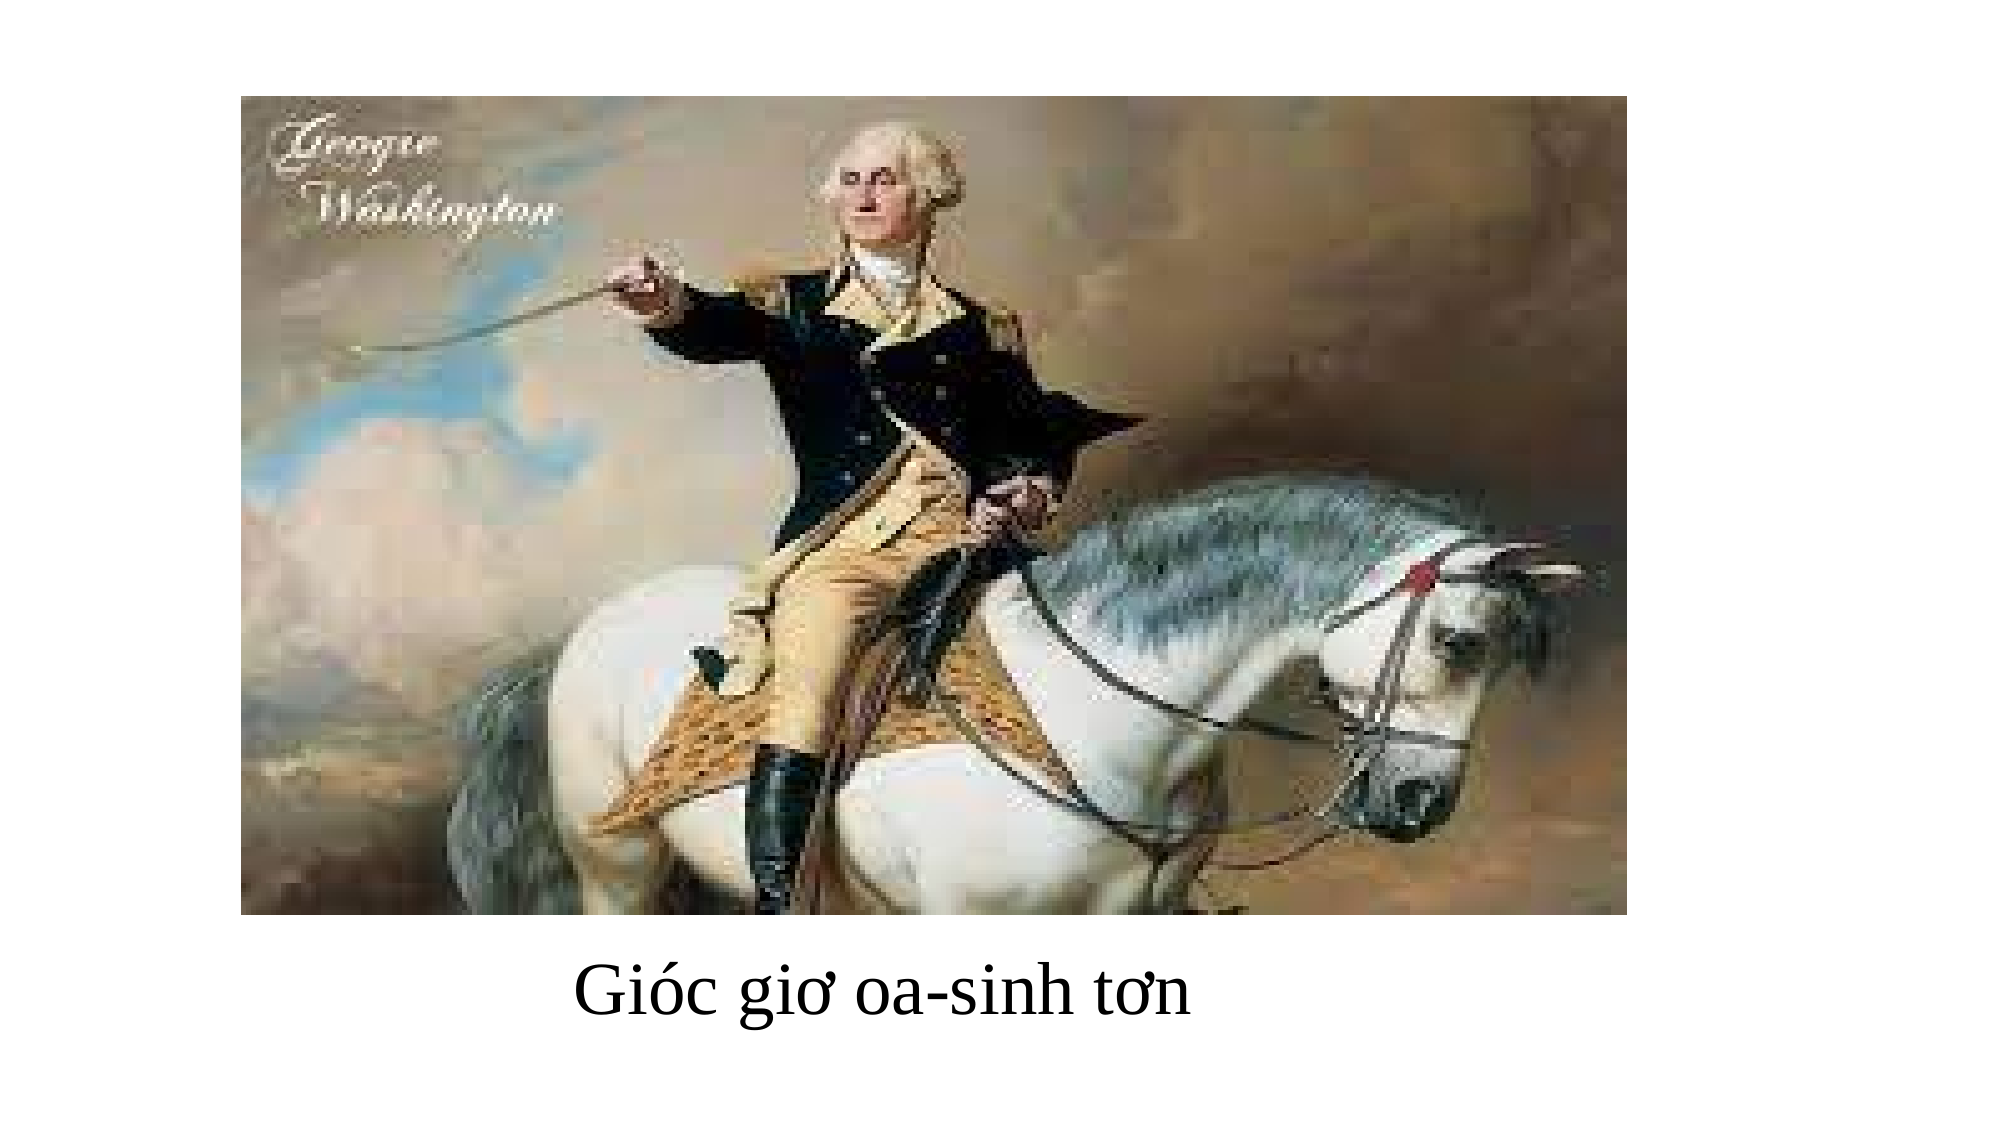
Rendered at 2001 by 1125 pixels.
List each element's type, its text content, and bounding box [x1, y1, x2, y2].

text_box Gióc giơ oa-sinh tơn [506, 932, 1259, 1038]
picture [241, 96, 1627, 915]
